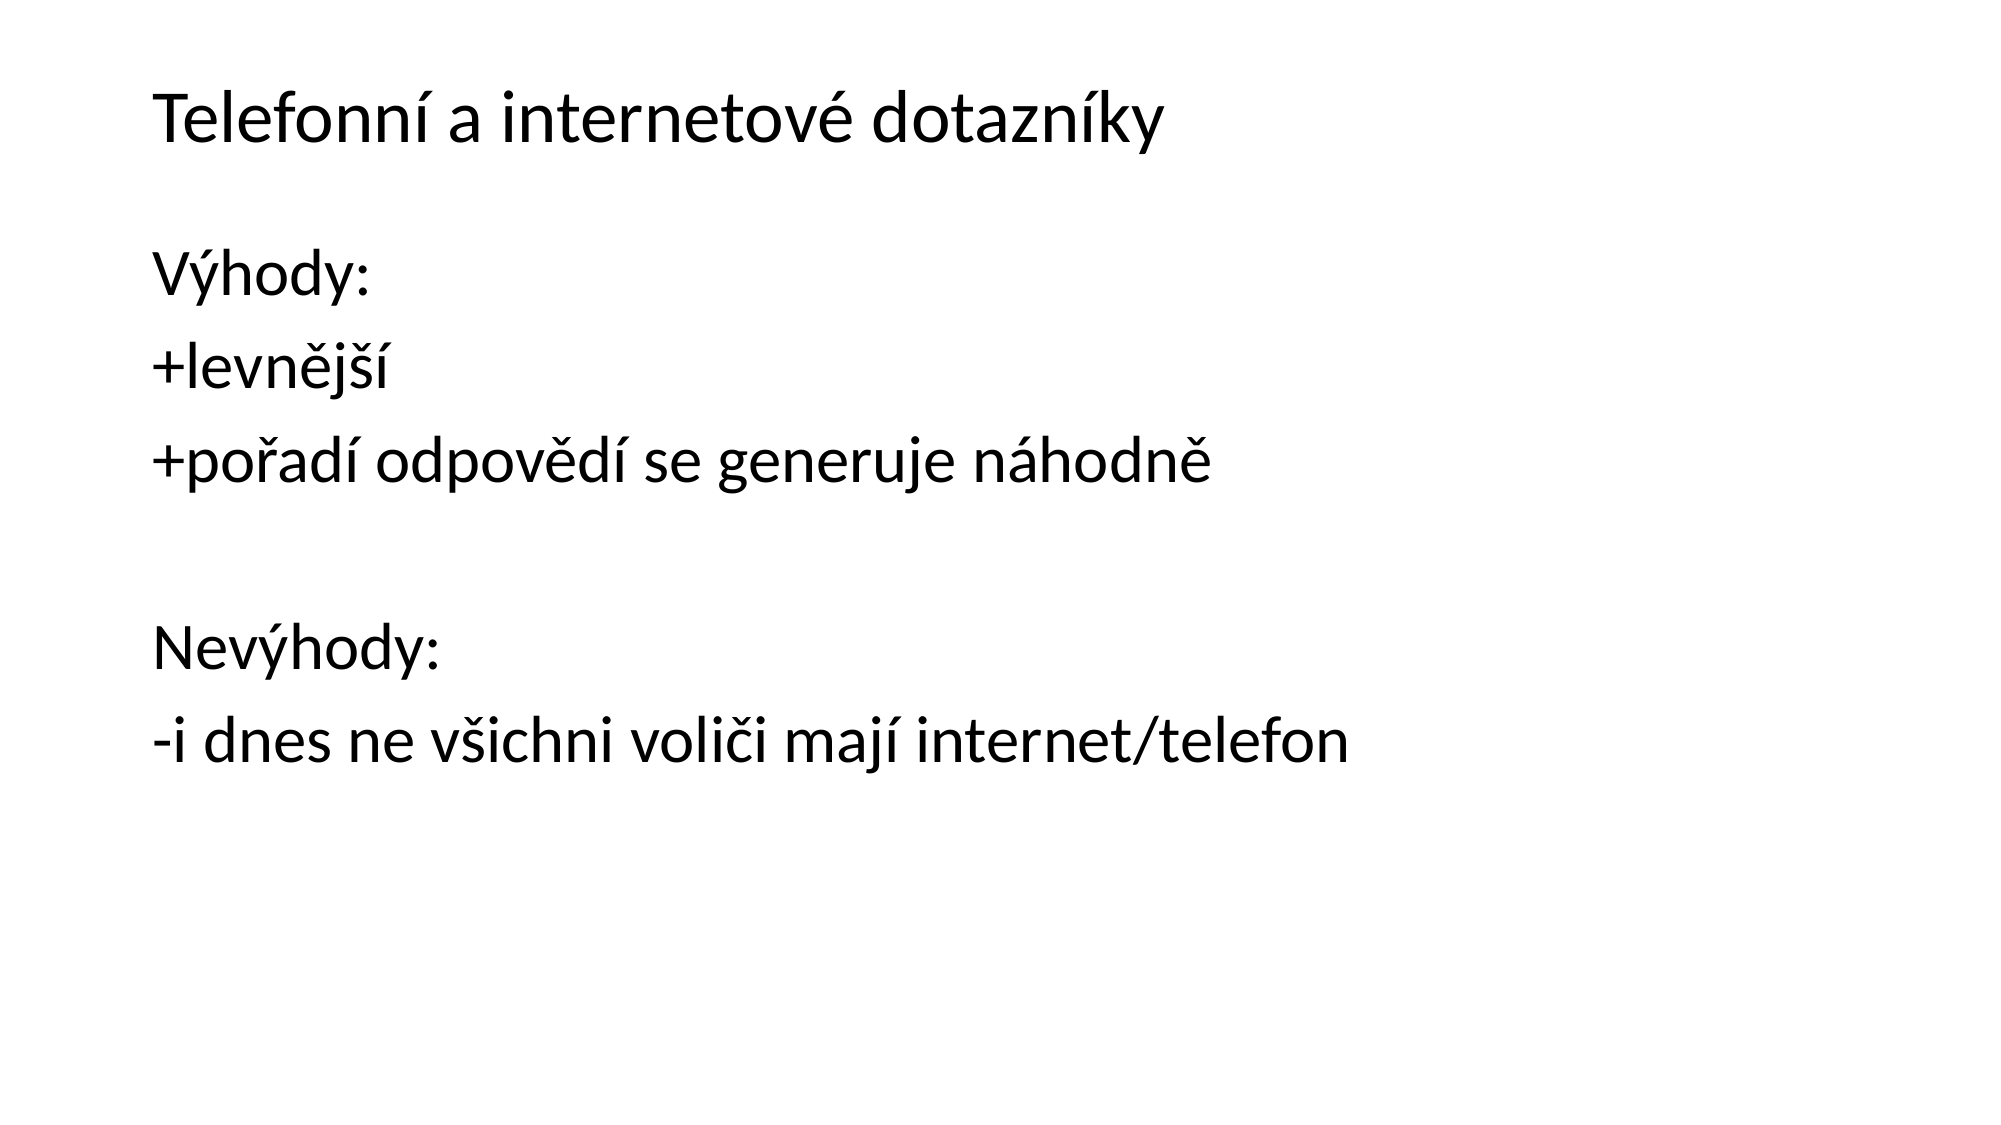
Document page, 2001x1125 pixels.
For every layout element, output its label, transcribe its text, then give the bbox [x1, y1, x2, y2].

title Telefonní a internetové dotazníky [137, 3, 1863, 221]
list Výhody: +levnější +pořadí odpovědí se generuje náhodně Nevýhody: -i dnes ne všichni voliči mají internet/telefon [137, 221, 1863, 935]
